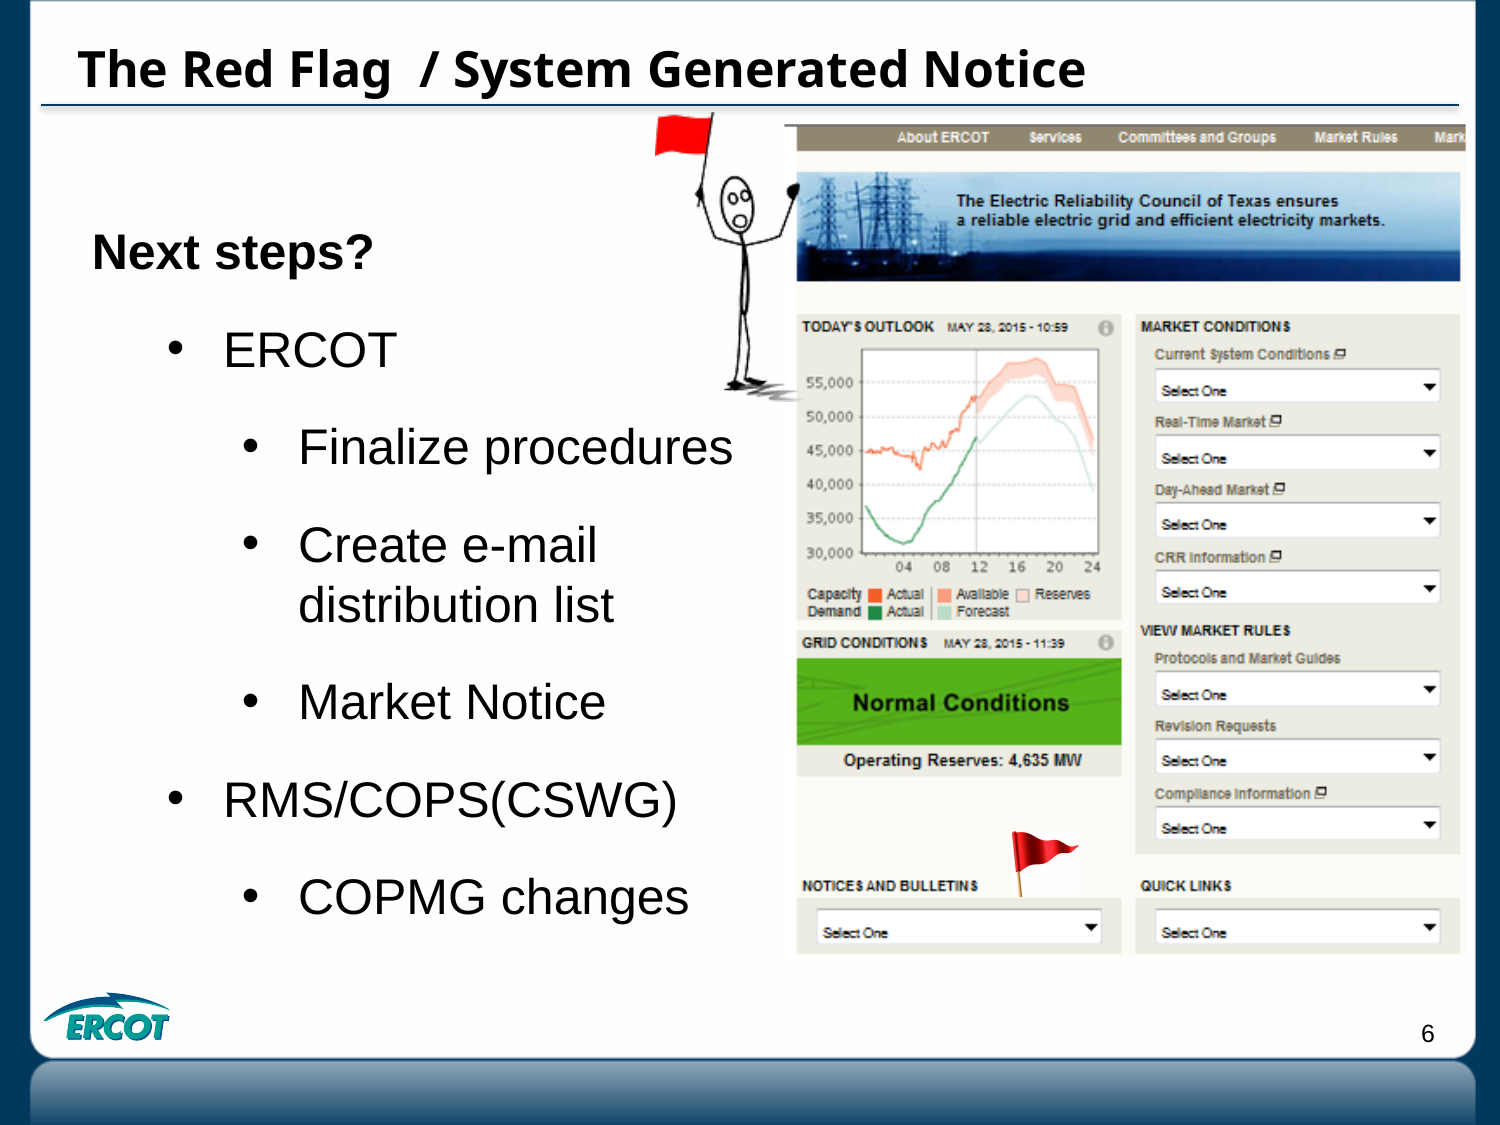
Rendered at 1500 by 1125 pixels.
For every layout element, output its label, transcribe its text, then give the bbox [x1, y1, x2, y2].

text_box Next steps? ERCOT Finalize procedures Create e-mail distribution list Market Notice RMS/COPS(CSWG) COPMG changes [77, 212, 774, 1005]
picture [0, 0, 1500, 1125]
title The Red Flag / System Generated Notice [62, 29, 1450, 106]
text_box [783, 124, 1466, 957]
